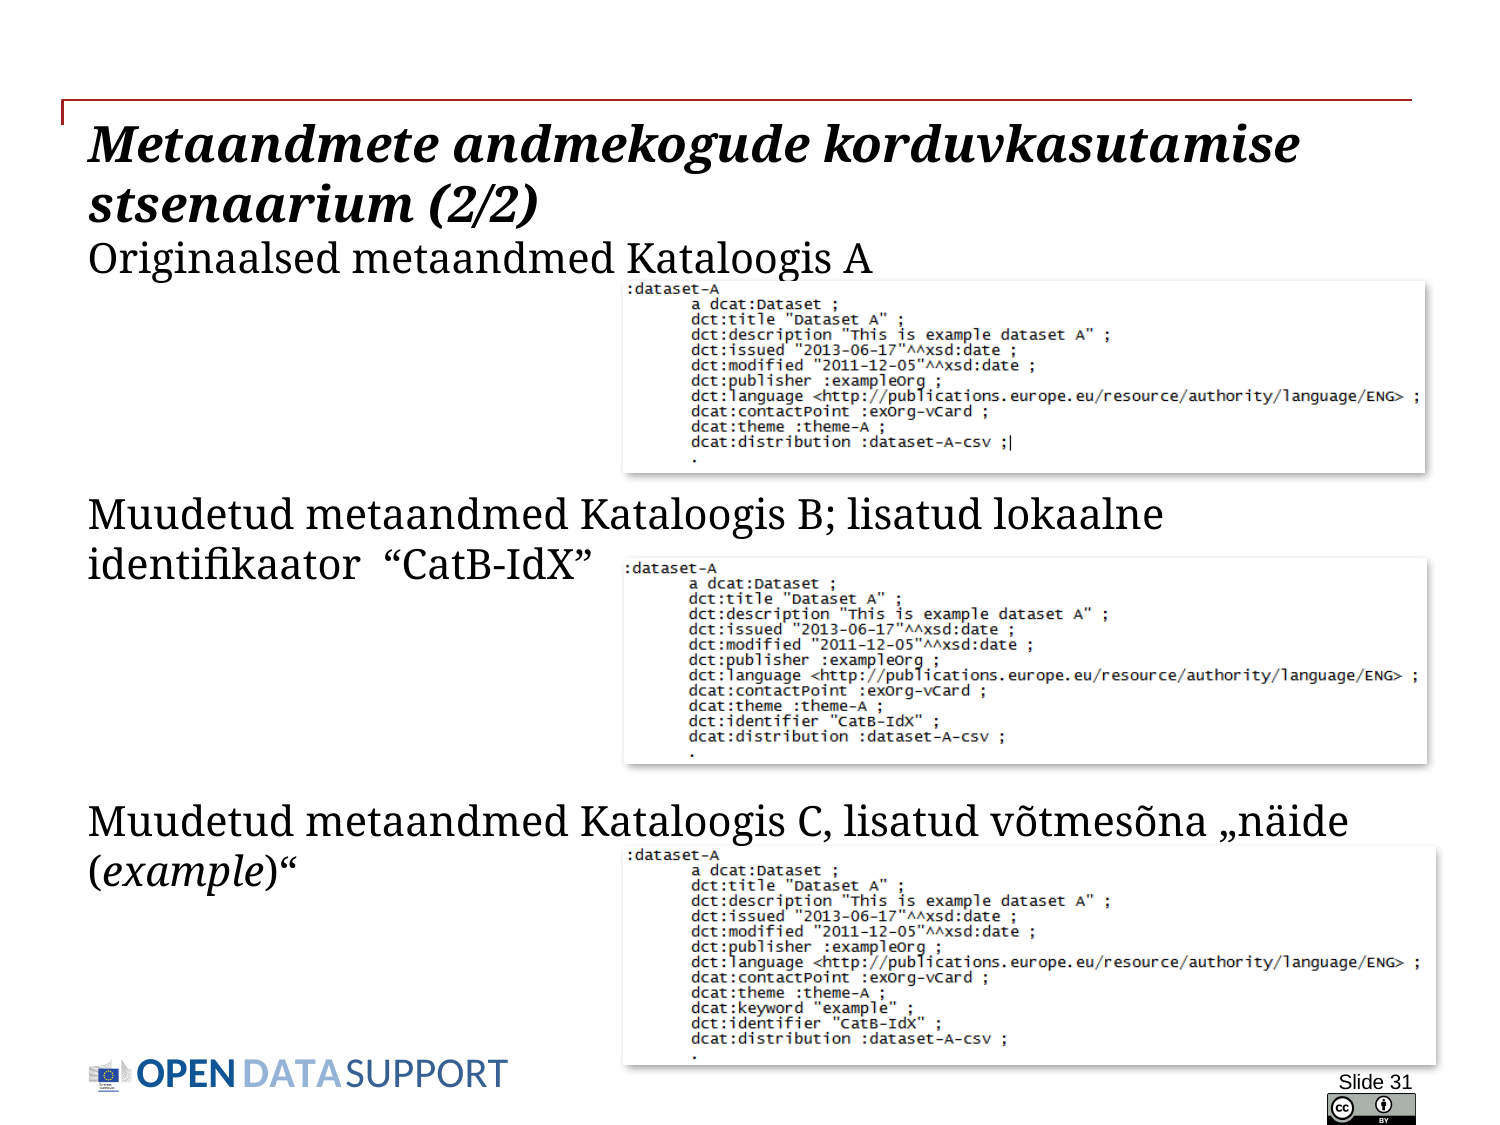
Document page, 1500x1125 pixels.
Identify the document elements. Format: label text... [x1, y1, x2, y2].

picture [622, 846, 1436, 1066]
title Metaandmete andmekogude korduvkasutamise stsenaarium (2/2) [88, 112, 1413, 231]
slide_number Slide 31 [1162, 1075, 1413, 1094]
list Originaalsed metaandmed Kataloogis A Muudetud metaandmed Kataloogis B; lisatud lokaalne identifikaator “CatB-IdX” Muudetud metaandmed Kataloogis C, lisatud võtmesõna „näide (example)“ [87, 231, 1413, 1013]
picture [622, 281, 1425, 474]
picture [624, 558, 1427, 765]
picture [1327, 1093, 1416, 1125]
